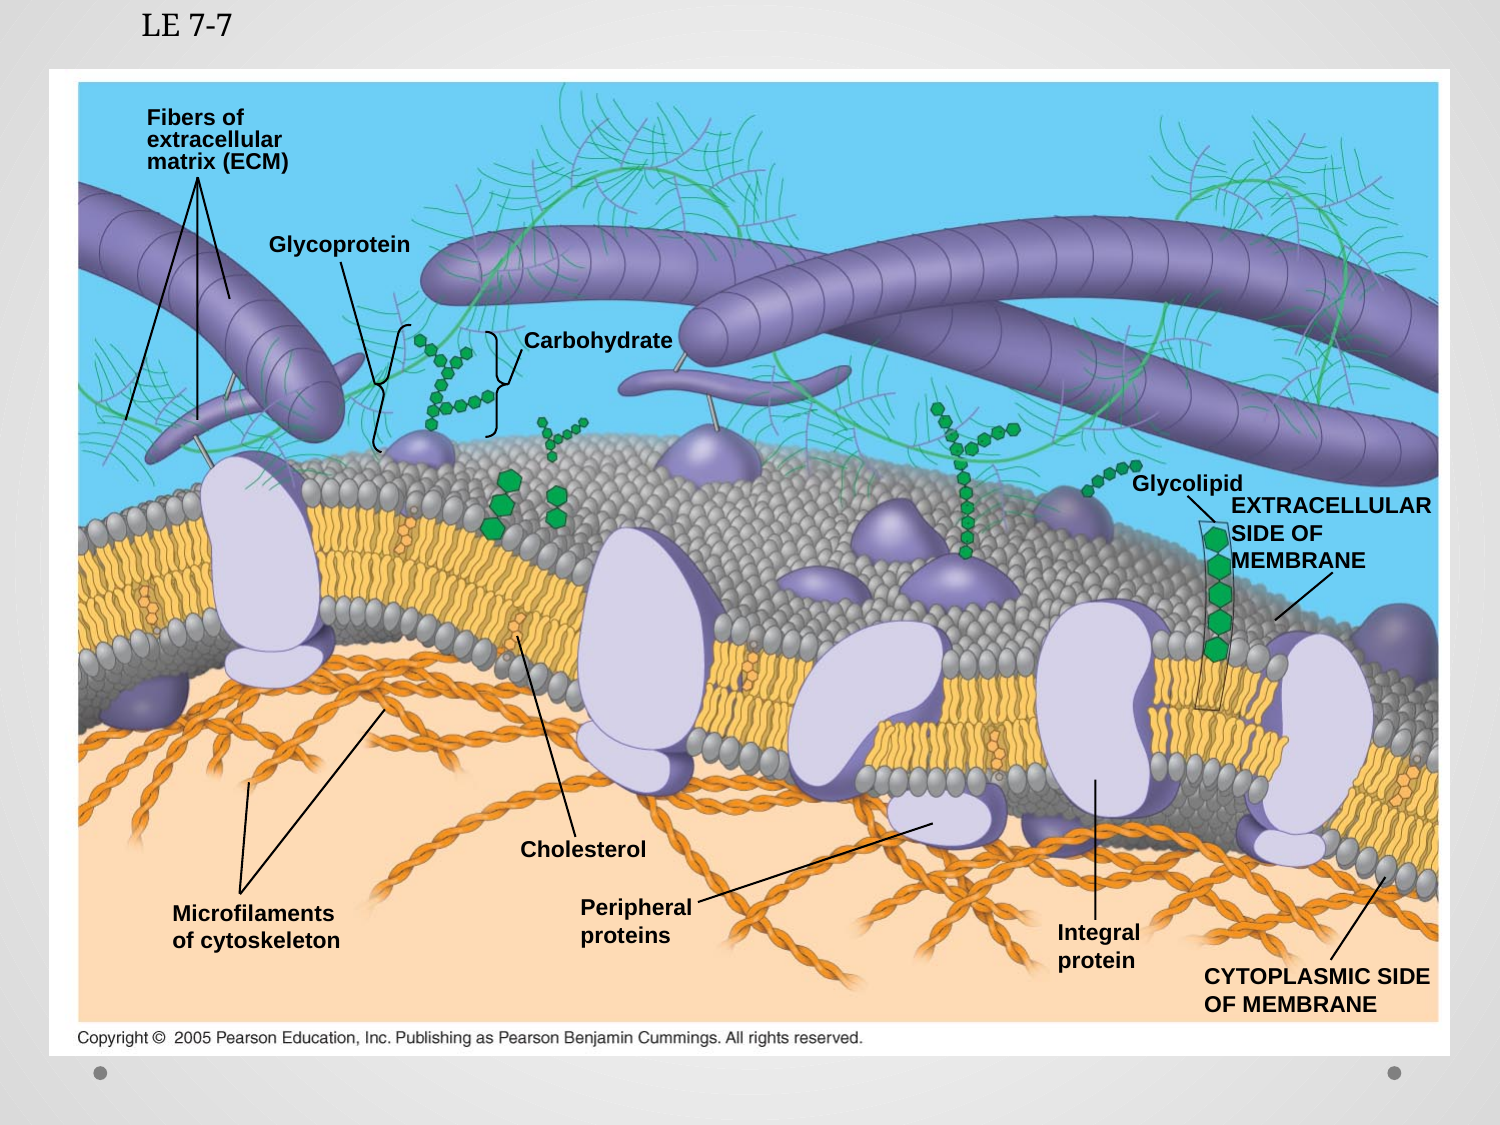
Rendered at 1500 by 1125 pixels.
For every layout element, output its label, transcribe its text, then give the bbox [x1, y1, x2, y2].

picture [49, 68, 1451, 1056]
title LE 7-7 [24, 0, 350, 50]
